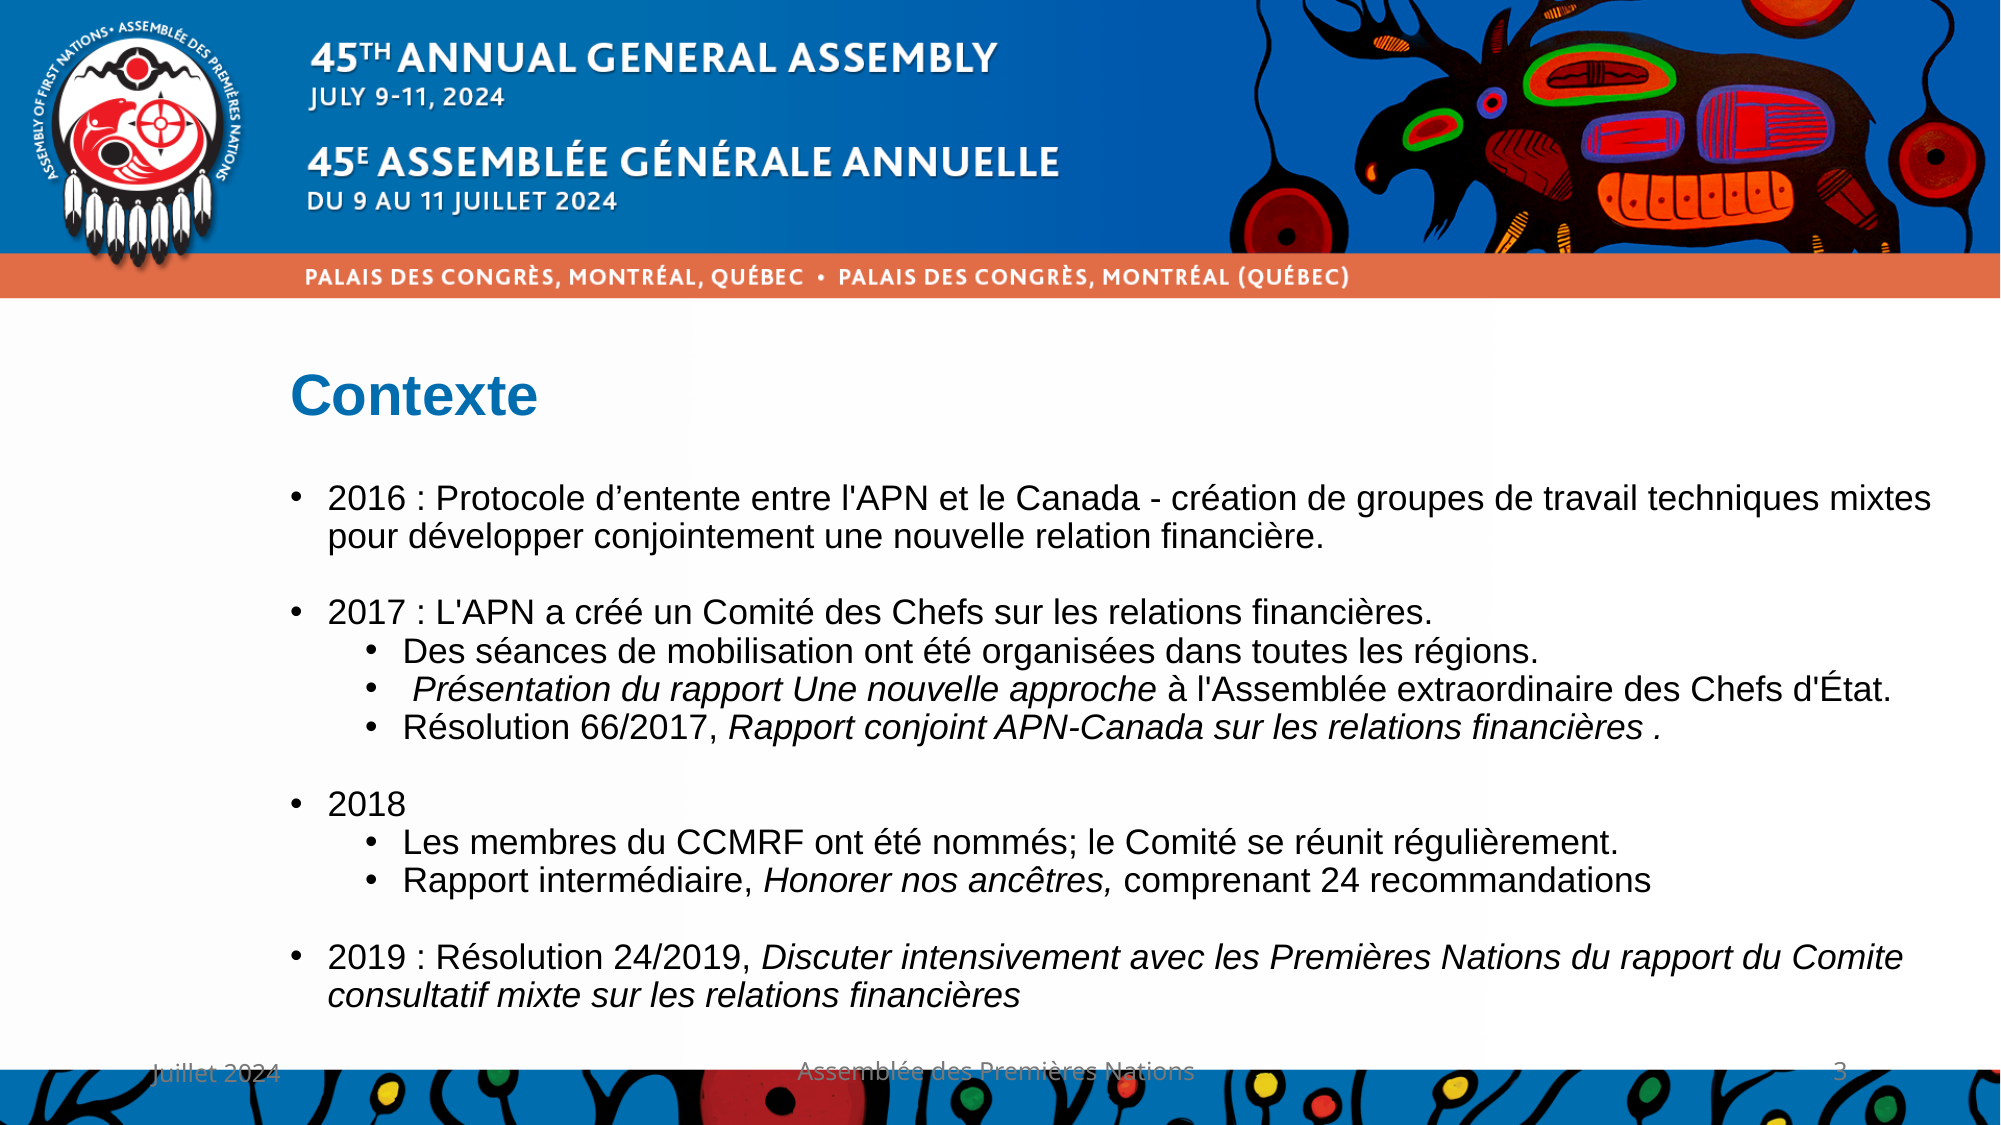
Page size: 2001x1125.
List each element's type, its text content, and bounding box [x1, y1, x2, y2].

picture [0, 0, 2001, 1125]
slide_number Juillet 2024 [137, 1042, 588, 1103]
list 2016 : Protocole d’entente entre l'APN et le Canada - création de groupes de travail techniques mixtes pour développer conjointement une nouvelle relation financière. 2017 : L'APN a créé un Comité des Chefs sur les relations financières. Des séances de mobilisation ont été organisées dans toutes les régions. Présentation du rapport Une nouvelle approche à l'Assemblée extraordinaire des Chefs d'État. Résolution 66/2017, Rapport conjoint APN-Canada sur les relations financières . 2018 Les membres du CCMRF ont été nommés; le Comité se réunit régulièrement. Rapport intermédiaire, Honorer nos ancêtres, comprenant 24 recommandations 2019 : Résolution 24/2019, Discuter intensivement avec les Premières Nations du rapport du Comite consultatif mixte sur les relations financières [275, 471, 2000, 1125]
title Contexte [275, 288, 2000, 471]
footer Assemblée des Premières Nations [662, 1042, 1338, 1103]
slide_number 3 [1412, 1042, 1863, 1103]
